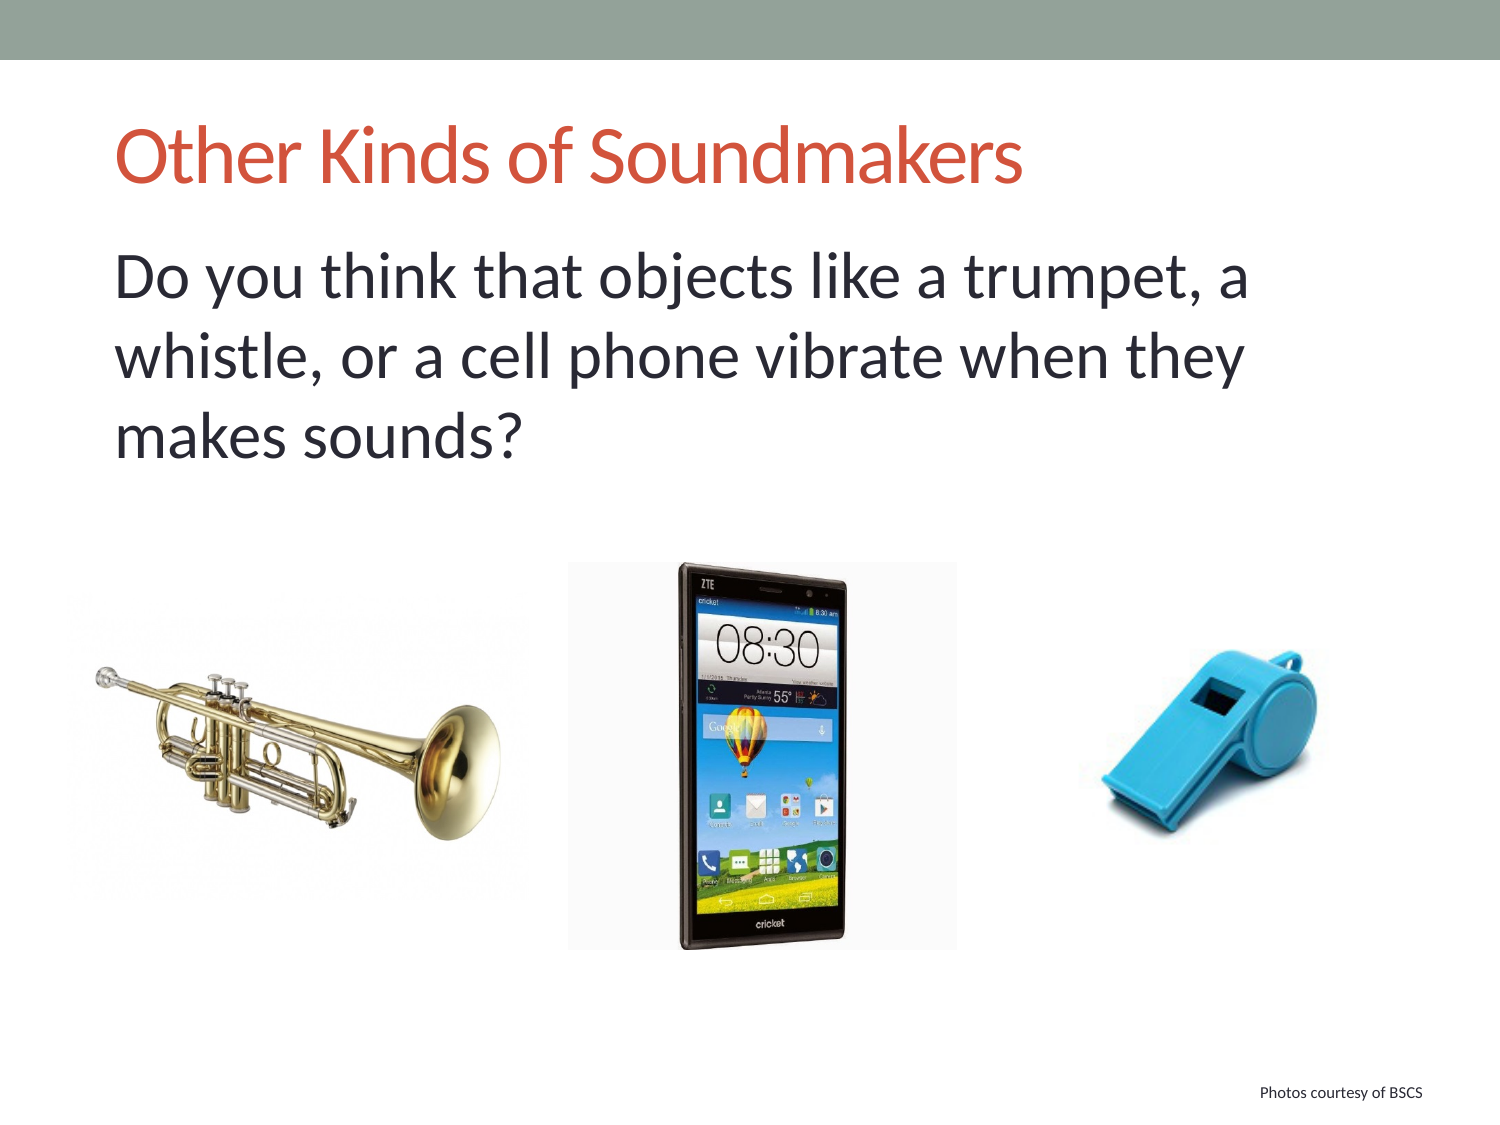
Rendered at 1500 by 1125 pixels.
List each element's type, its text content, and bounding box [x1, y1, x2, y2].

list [67, 592, 529, 901]
text_box Photos courtesy of BSCS [1245, 1074, 1449, 1110]
title Other Kinds of Soundmakers [99, 87, 1425, 213]
text_box Do you think that objects like a trumpet, a whistle, or a cell phone vibrate when they makes sounds? [99, 224, 1413, 525]
picture [996, 594, 1430, 883]
picture [568, 562, 957, 951]
